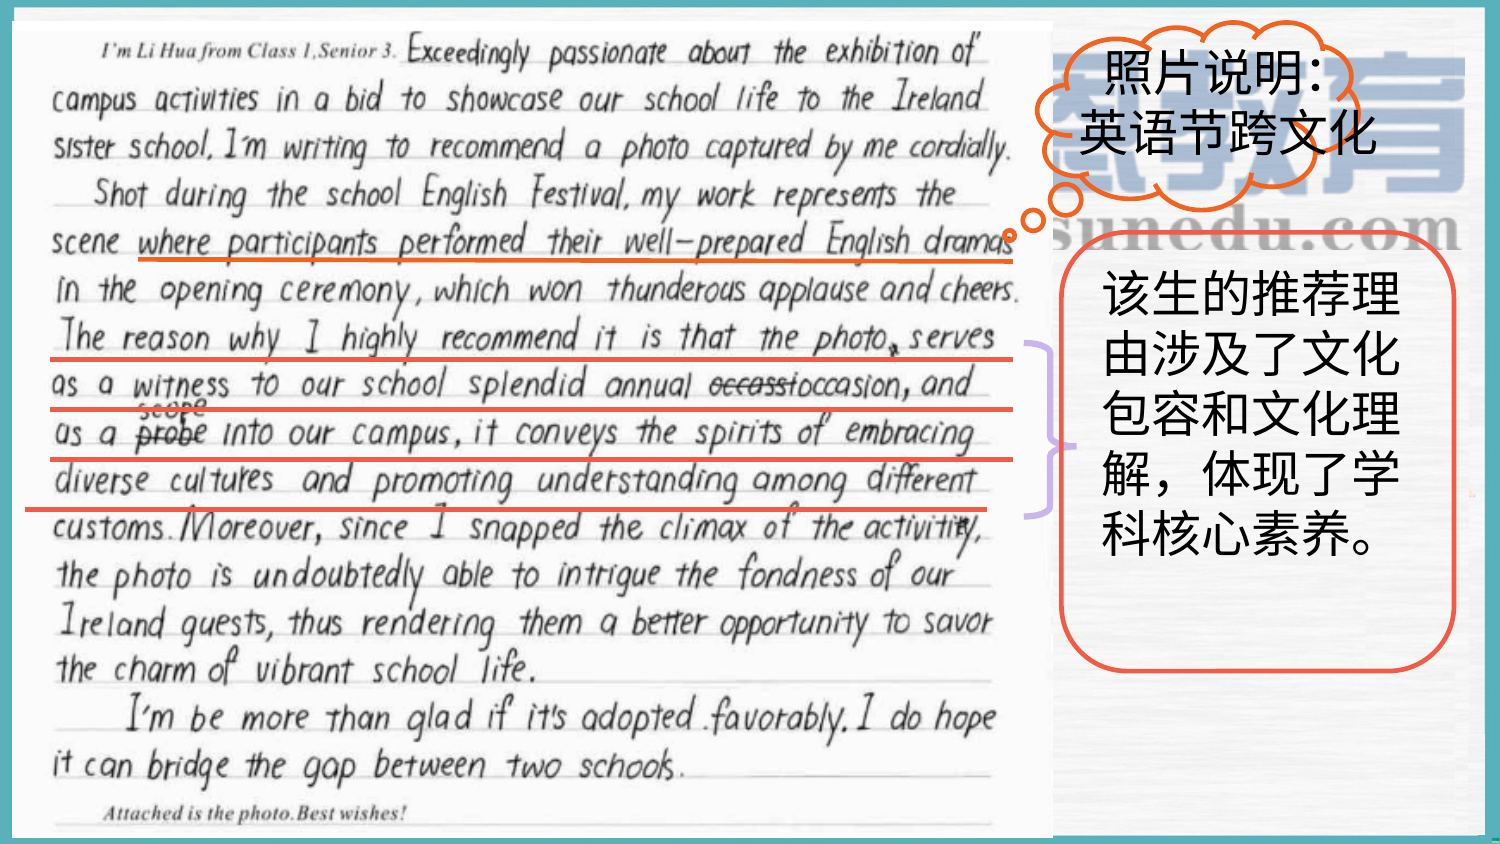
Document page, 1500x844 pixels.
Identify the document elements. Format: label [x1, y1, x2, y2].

text_box [1061, 232, 1454, 672]
text_box [1053, 439, 1059, 454]
text_box [1019, 21, 1437, 210]
picture [0, 0, 1500, 844]
